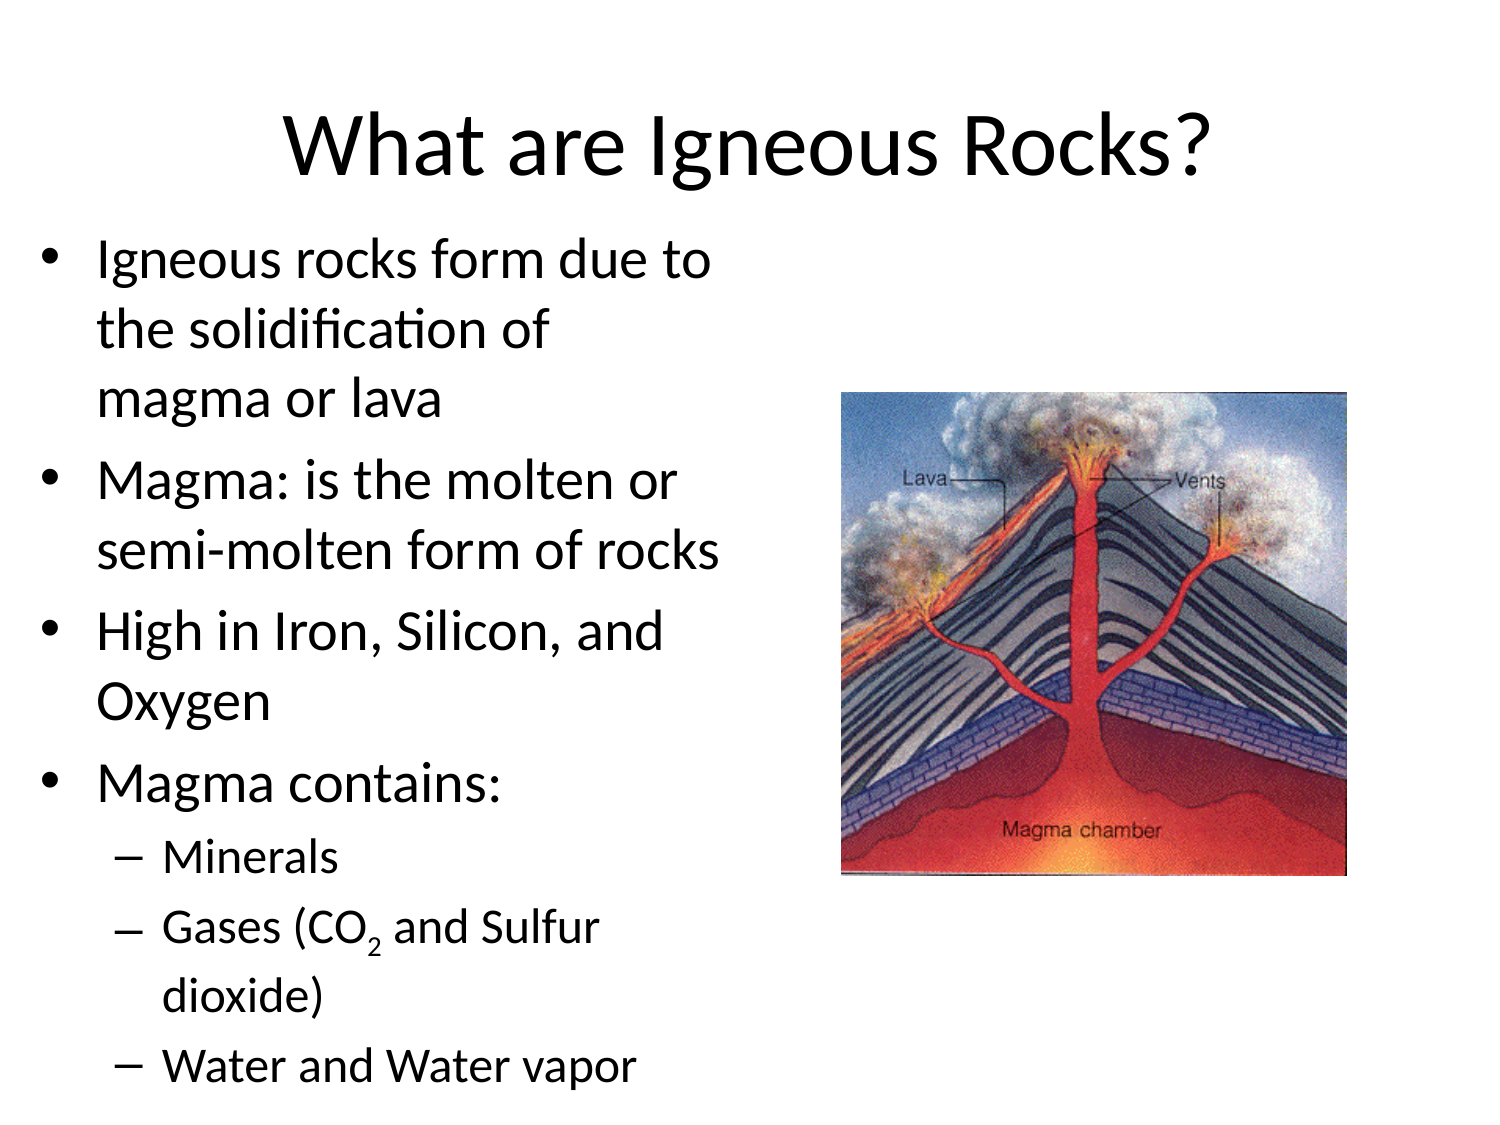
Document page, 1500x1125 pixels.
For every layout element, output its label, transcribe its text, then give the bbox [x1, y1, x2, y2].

list Igneous rocks form due to the solidification of magma or lava Magma: is the molten or semi-molten form of rocks High in Iron, Silicon, and Oxygen Magma contains: Minerals Gases (CO2 and Sulfur dioxide) Water and Water vapor [24, 212, 738, 1125]
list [841, 391, 1347, 876]
title What are Igneous Rocks? [75, 45, 1425, 233]
